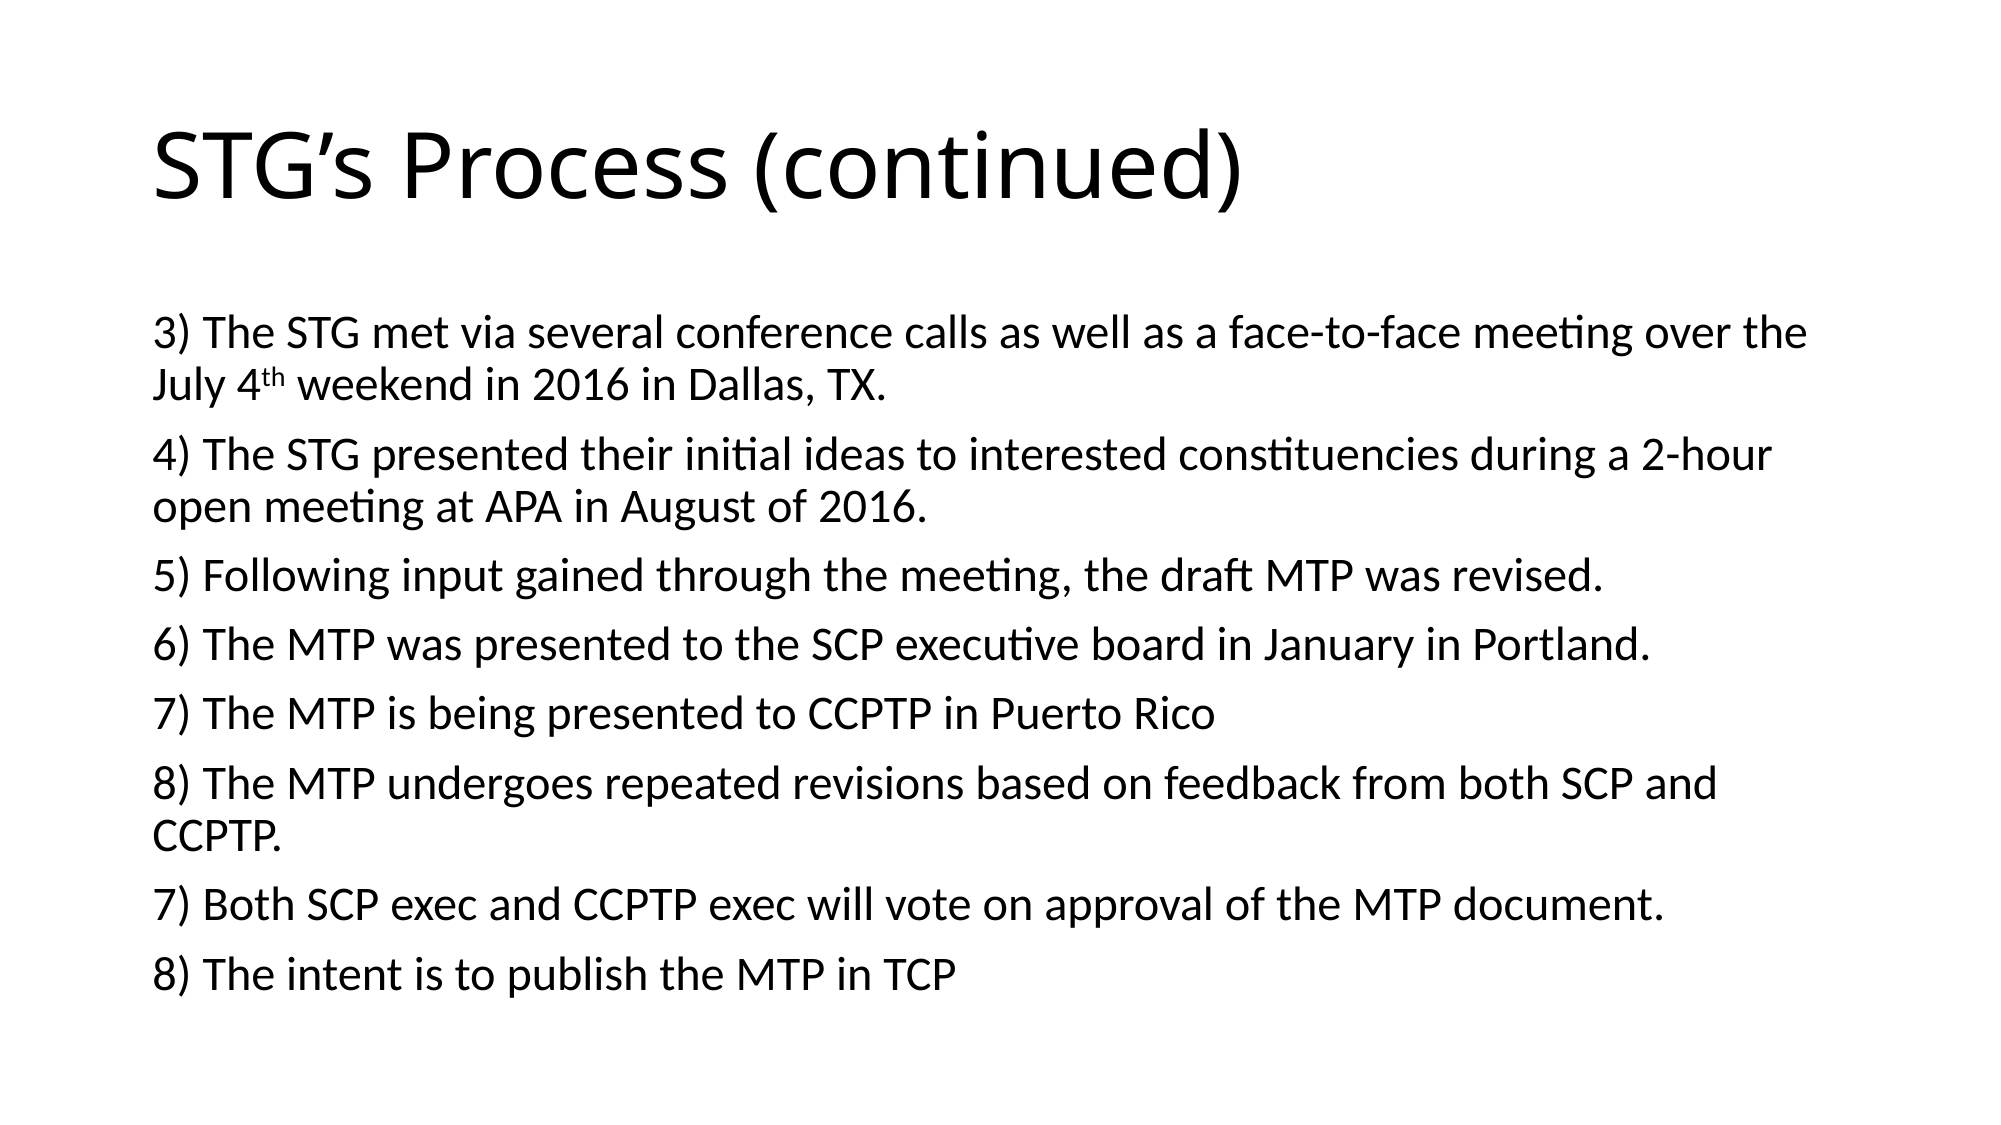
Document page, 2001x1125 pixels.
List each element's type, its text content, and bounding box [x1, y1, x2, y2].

title STG’s Process (continued) [137, 59, 1863, 278]
list 3) The STG met via several conference calls as well as a face-to-face meeting over the July 4th weekend in 2016 in Dallas, TX. 4) The STG presented their initial ideas to interested constituencies during a 2-hour open meeting at APA in August of 2016. 5) Following input gained through the meeting, the draft MTP was revised. 6) The MTP was presented to the SCP executive board in January in Portland. 7) The MTP is being presented to CCPTP in Puerto Rico 8) The MTP undergoes repeated revisions based on feedback from both SCP and CCPTP. 7) Both SCP exec and CCPTP exec will vote on approval of the MTP document. 8) The intent is to publish the MTP in TCP [137, 299, 1863, 1014]
